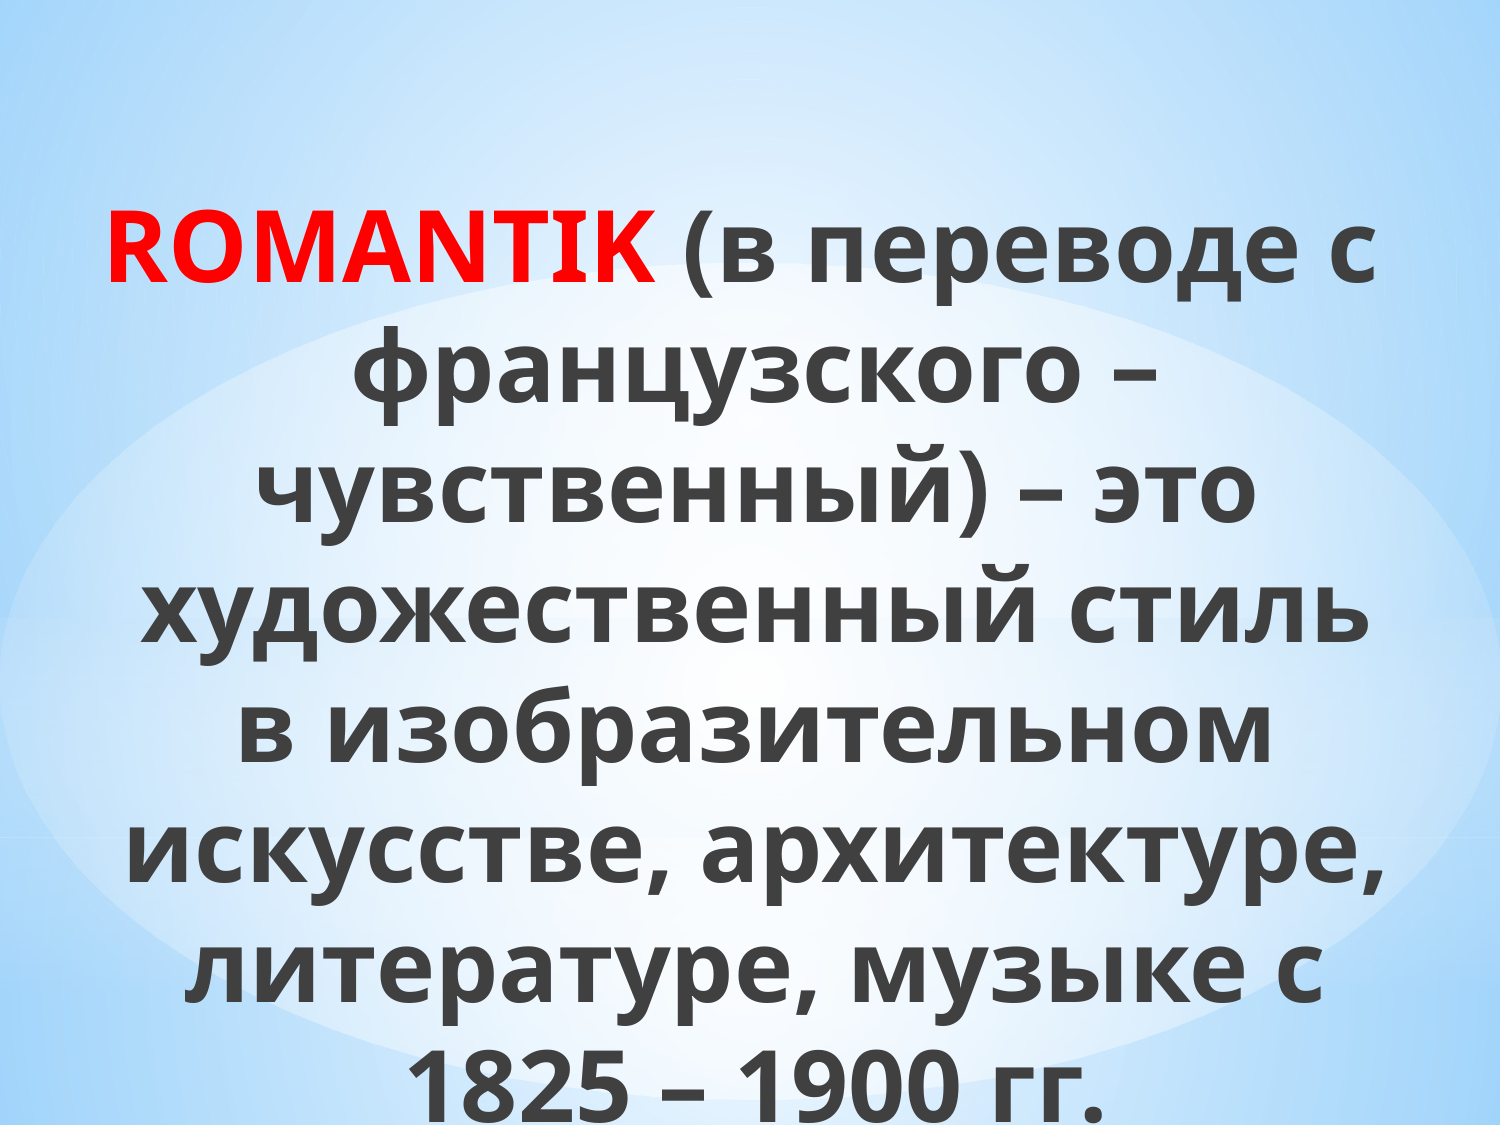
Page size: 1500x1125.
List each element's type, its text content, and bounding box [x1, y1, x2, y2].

list ROMANTIK (в переводе с французского – чувственный) – это художественный стиль в изобразительном искусстве, архитектуре, литературе, музыке с 1825 – 1900 гг. [62, 174, 1413, 918]
